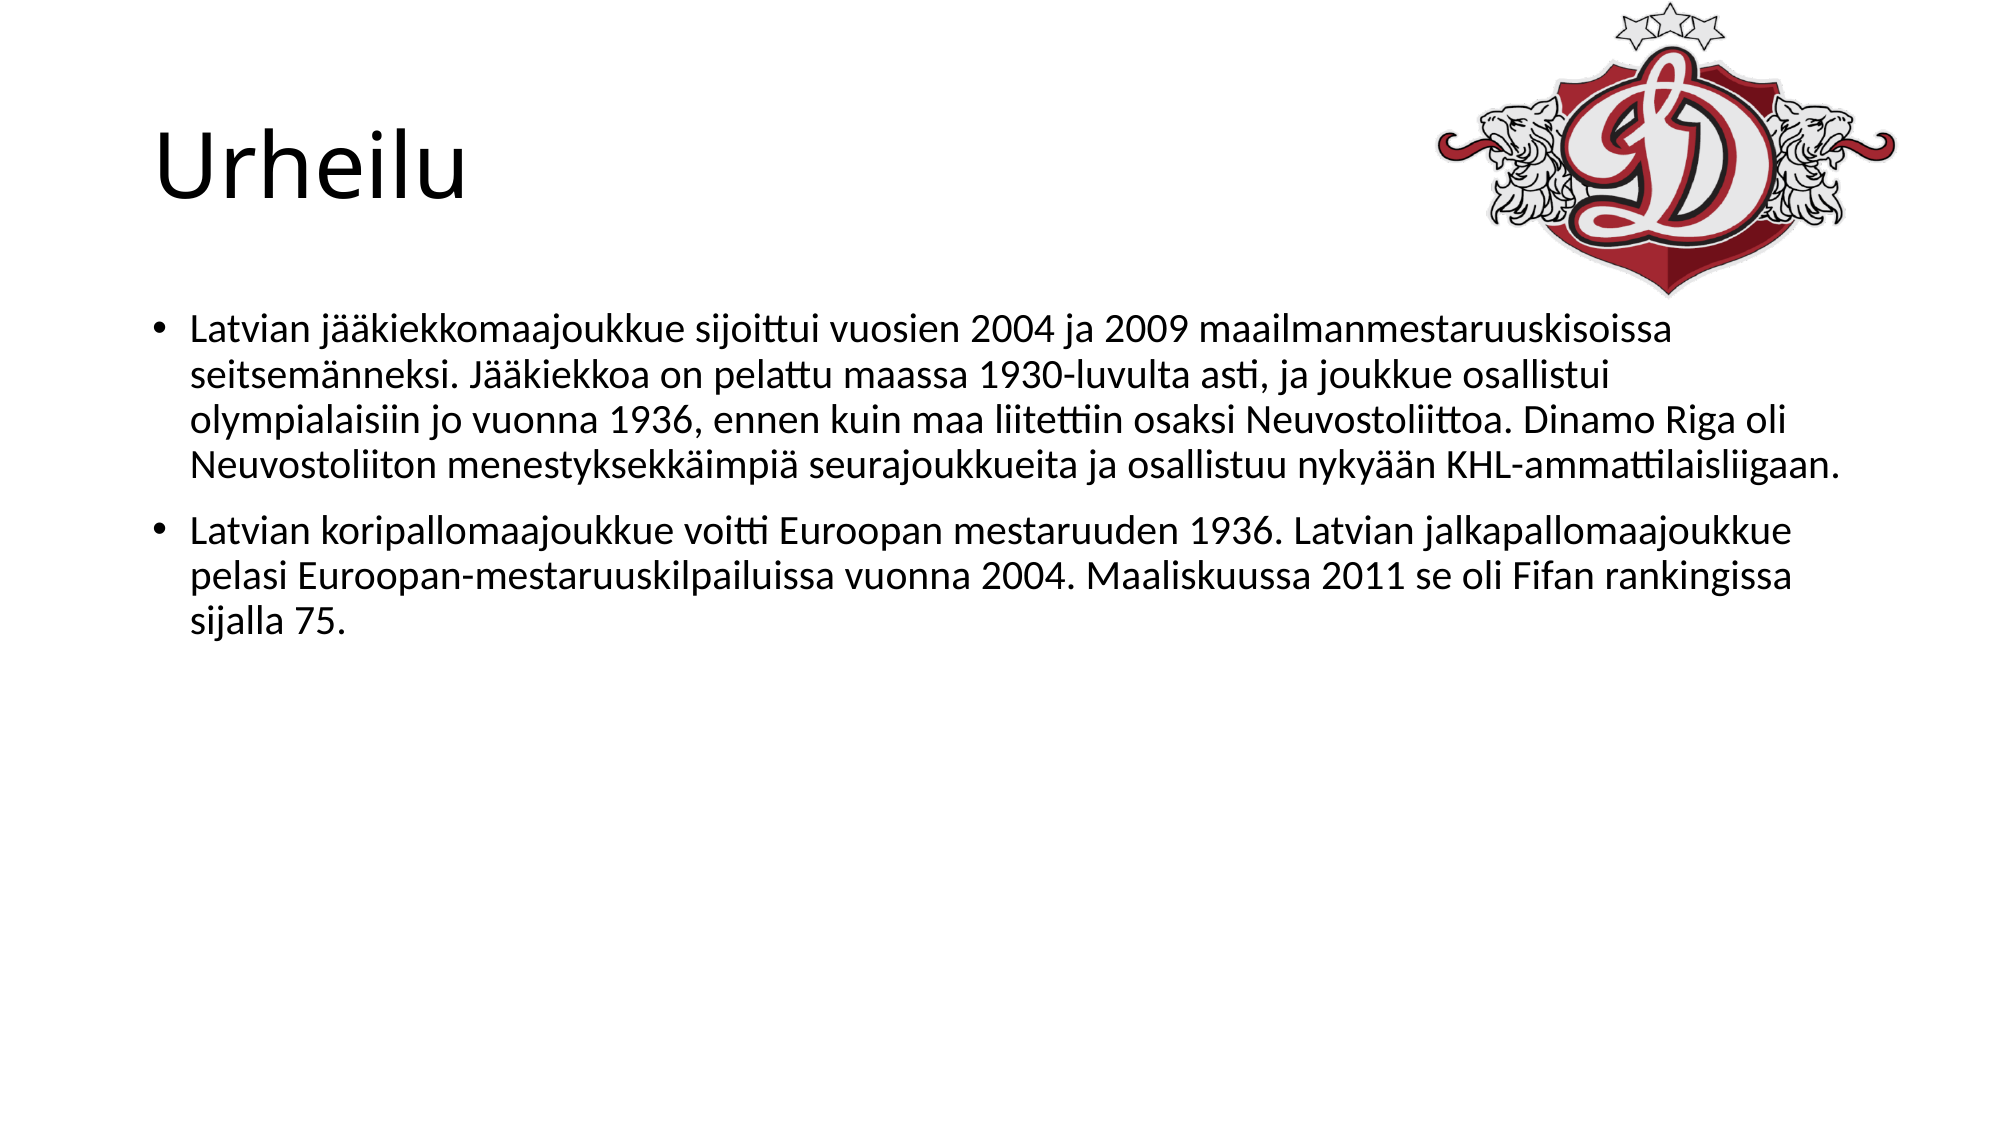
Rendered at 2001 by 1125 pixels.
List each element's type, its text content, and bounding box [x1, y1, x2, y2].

picture [1433, 0, 1899, 300]
title Urheilu [137, 59, 1433, 278]
list Latvian jääkiekkomaajoukkue sijoittui vuosien 2004 ja 2009 maailmanmestaruuskisoissa seitsemänneksi. Jääkiekkoa on pelattu maassa 1930-luvulta asti, ja joukkue osallistui olympialaisiin jo vuonna 1936, ennen kuin maa liitettiin osaksi Neuvostoliittoa. Dinamo Riga oli Neuvostoliiton menestyksekkäimpiä seurajoukkueita ja osallistuu nykyään KHL-ammattilaisliigaan. Latvian koripallomaajoukkue voitti Euroopan mestaruuden 1936. Latvian jalkapallomaajoukkue pelasi Euroopan-mestaruuskilpailuissa vuonna 2004. Maaliskuussa 2011 se oli Fifan rankingissa sijalla 75. [137, 299, 1863, 1014]
